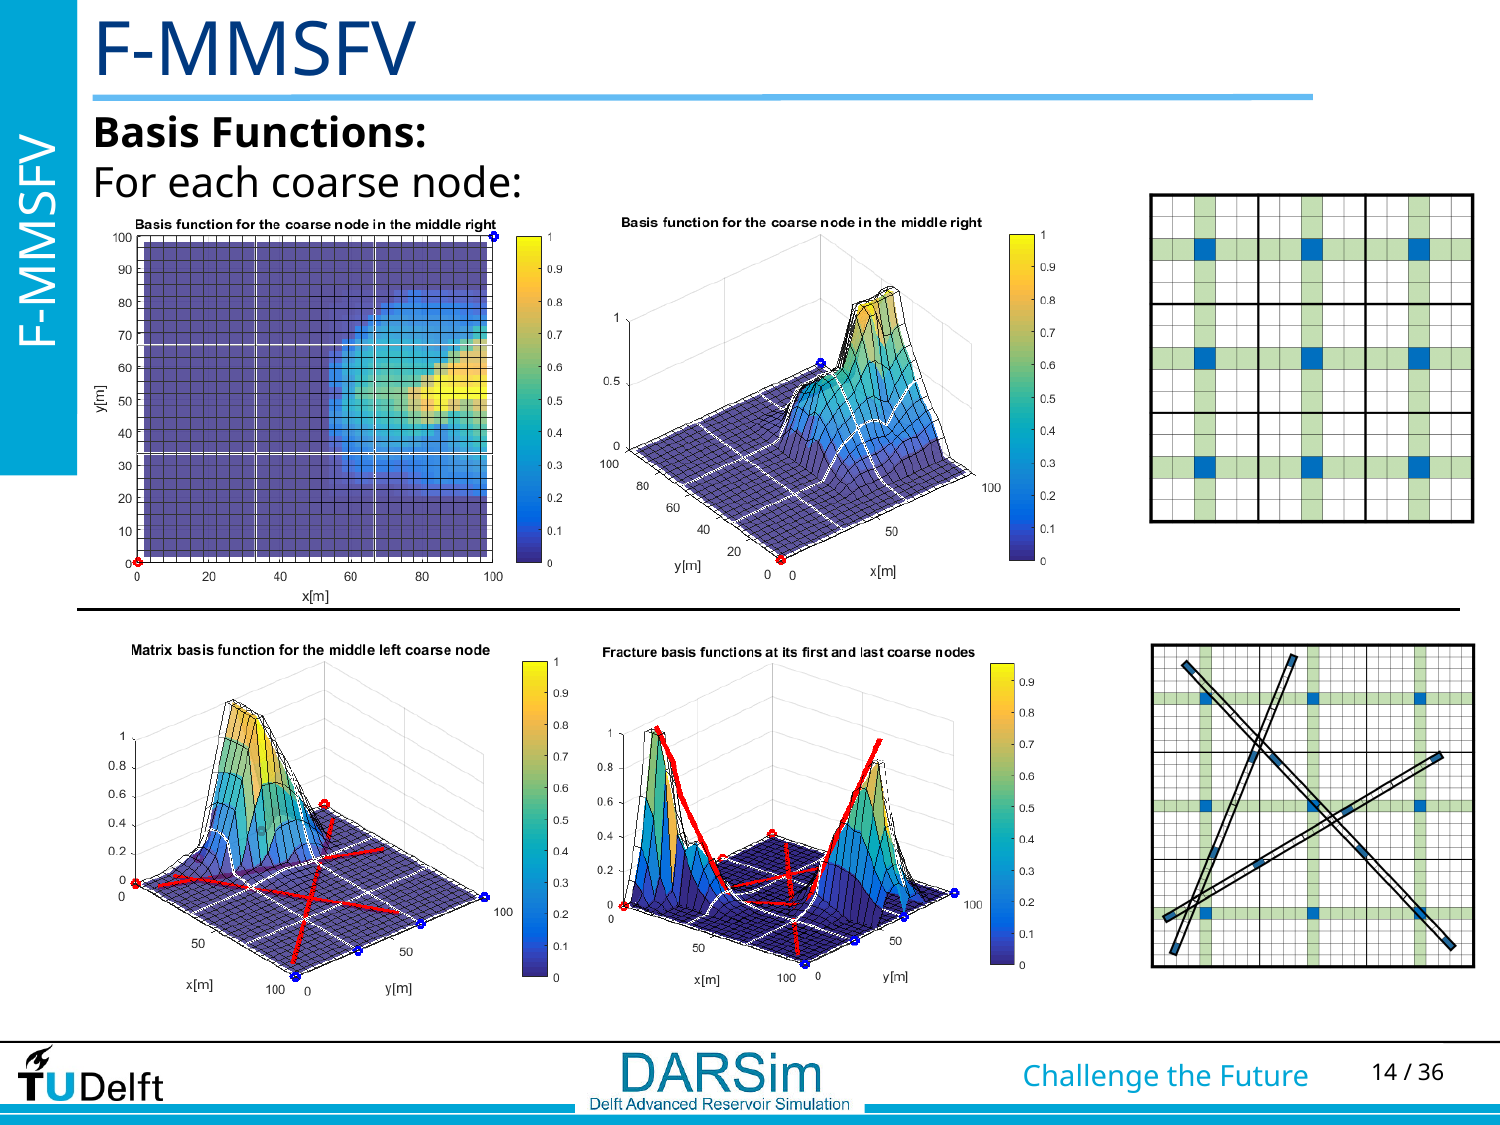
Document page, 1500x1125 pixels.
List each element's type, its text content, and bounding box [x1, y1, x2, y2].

picture [1149, 643, 1477, 971]
picture [589, 204, 1065, 604]
picture [589, 634, 1040, 1005]
text_box [1071, 210, 1426, 608]
text_box [569, 626, 1426, 955]
picture [18, 1044, 163, 1101]
picture [88, 206, 575, 606]
title F-MMSFV [92, 0, 1192, 96]
picture [101, 631, 575, 1020]
picture [575, 1045, 865, 1114]
picture [1149, 193, 1477, 526]
text_box F-MMSFV [0, 0, 73, 485]
text_box [73, 0, 78, 414]
